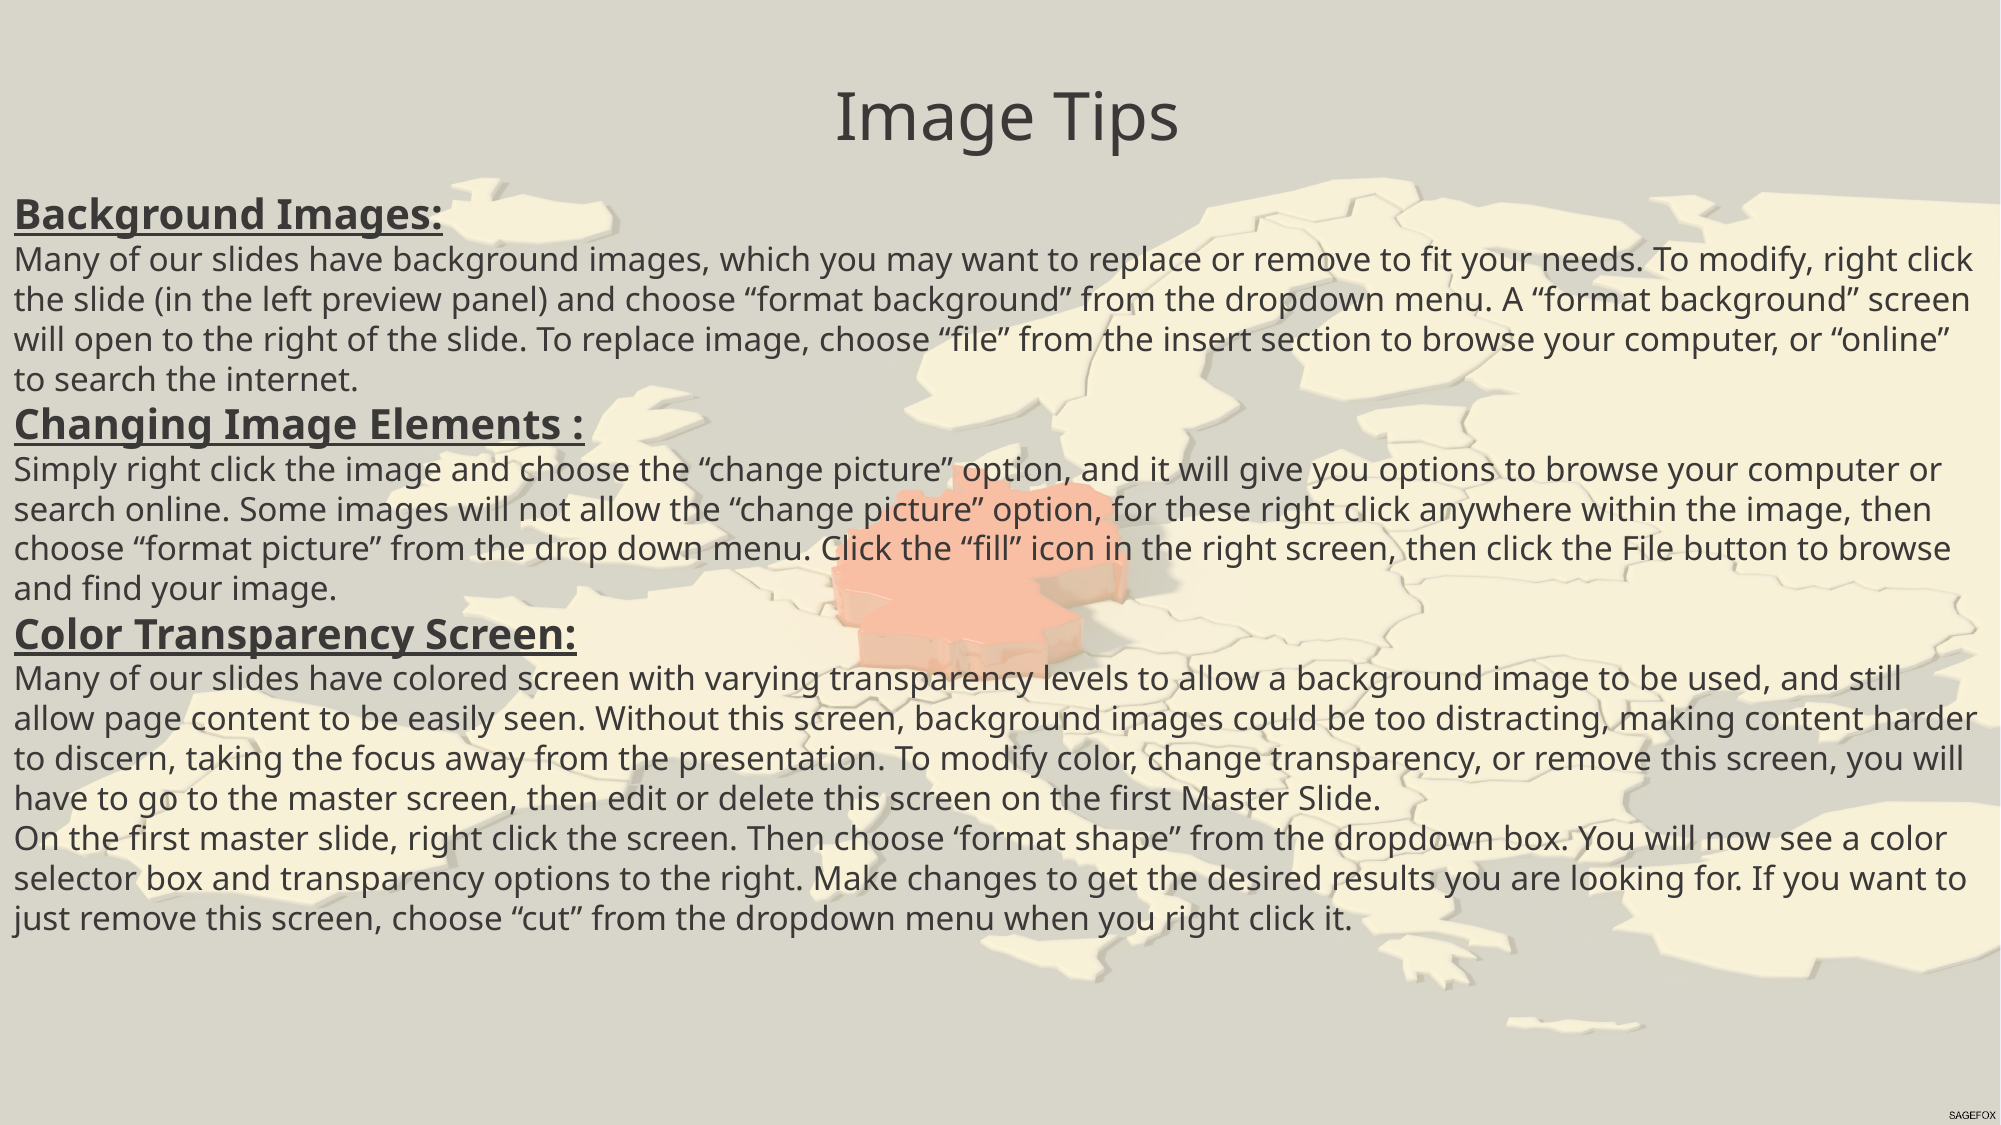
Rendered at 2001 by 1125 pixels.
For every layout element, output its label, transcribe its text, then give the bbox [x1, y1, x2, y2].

text_box Background Images: Many of our slides have background images, which you may want to replace or remove to fit your needs. To modify, right click the slide (in the left preview panel) and choose “format background” from the dropdown menu. A “format background” screen will open to the right of the slide. To replace image, choose “file” from the insert section to browse your computer, or “online” to search the internet. Changing Image Elements : Simply right click the image and choose the “change picture” option, and it will give you options to browse your computer or search online. Some images will not allow the “change picture” option, for these right click anywhere within the image, then choose “format picture” from the drop down menu. Click the “fill” icon in the right screen, then click the File button to browse and find your image. Color Transparency Screen: Many of our slides have colored screen with varying transparency levels to allow a background image to be used, and still allow page content to be easily seen. Without this screen, background images could be too distracting, making content harder to discern, taking the focus away from the presentation. To modify color, change transparency, or remove this screen, you will have to go to the master screen, then edit or delete this screen on the first Master Slide. On the first master slide, right click the screen. Then choose ‘format shape” from the dropdown box. You will now see a color selector box and transparency options to the right. Make changes to get the desired results you are looking for. If you want to just remove this screen, choose “cut” from the dropdown menu when you right click it. [0, 0, 2000, 1125]
title Image Tips [597, 59, 1420, 177]
